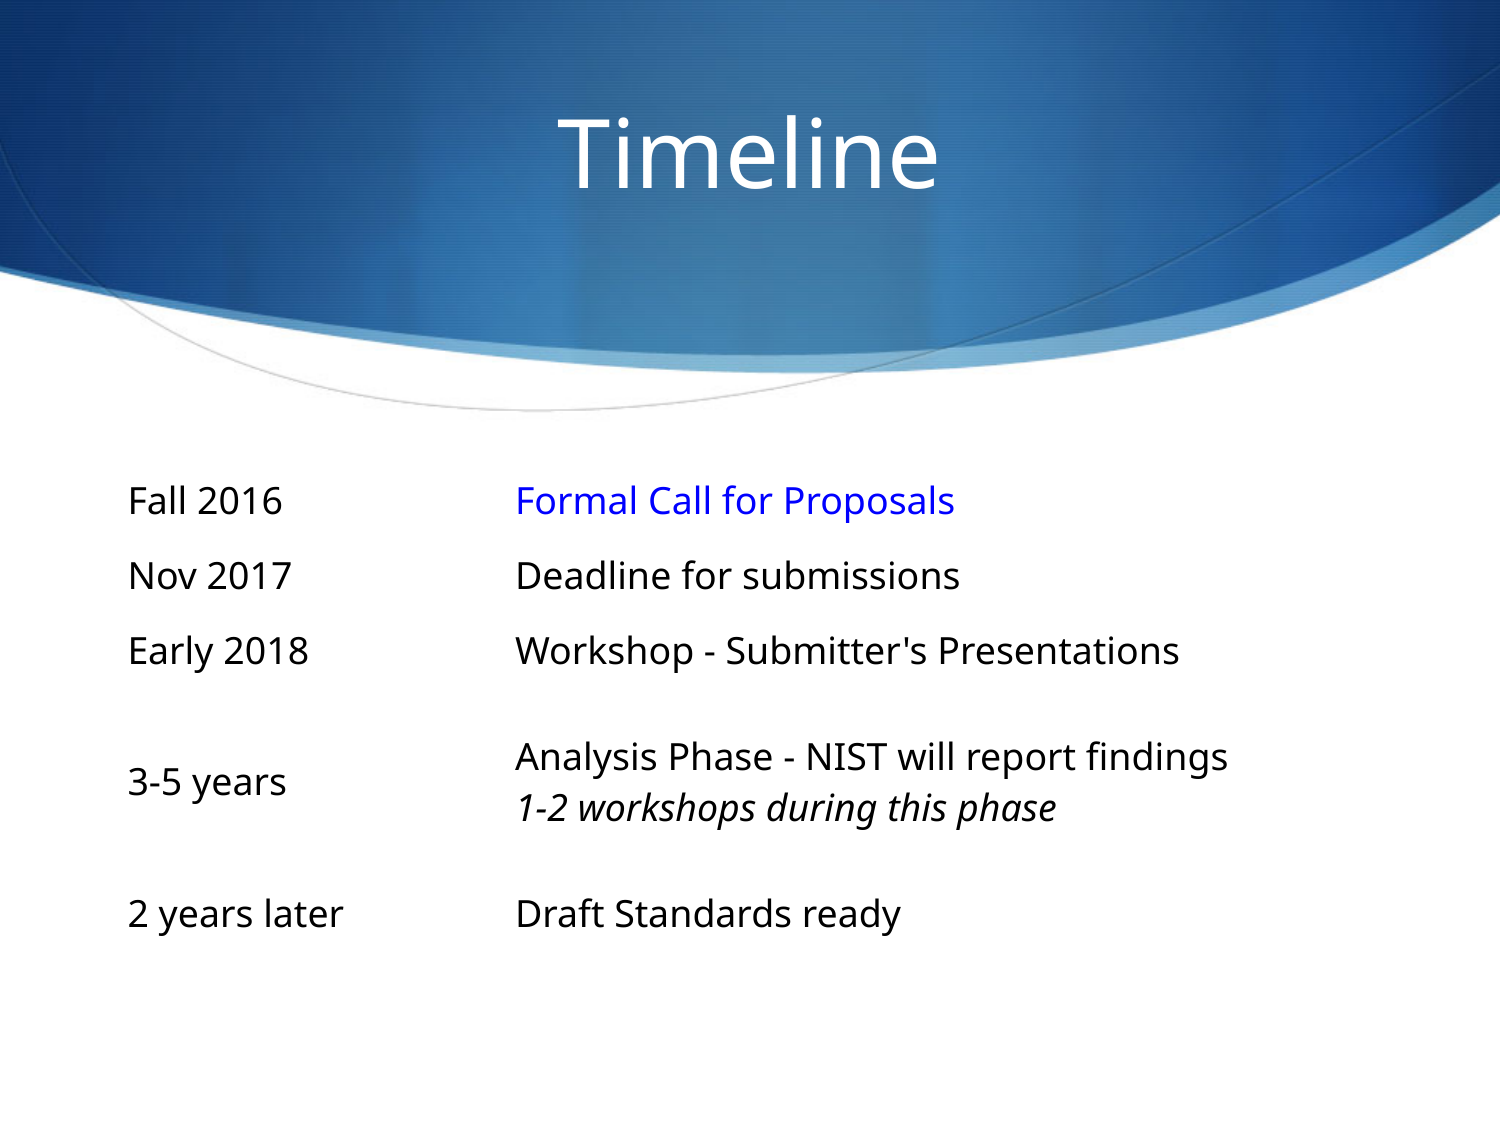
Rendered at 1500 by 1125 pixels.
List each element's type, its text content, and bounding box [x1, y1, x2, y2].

table_cell Nov 2017 [113, 538, 500, 613]
table_cell 3-5 years [113, 688, 500, 875]
table_cell Early 2018 [113, 613, 500, 688]
title Timeline [75, 56, 1425, 245]
table_header Fall 2016 [113, 463, 500, 538]
table_cell 2 years later [113, 875, 500, 950]
table_cell Analysis Phase - NIST will report findings 1-2 workshops during this phase [500, 688, 1341, 875]
table_cell Workshop - Submitter's Presentations [500, 613, 1341, 688]
picture [0, 0, 1500, 1125]
table_cell Deadline for submissions [500, 538, 1341, 613]
table_cell Draft Standards ready [500, 875, 1341, 950]
table_header Formal Call for Proposals [500, 463, 1341, 538]
